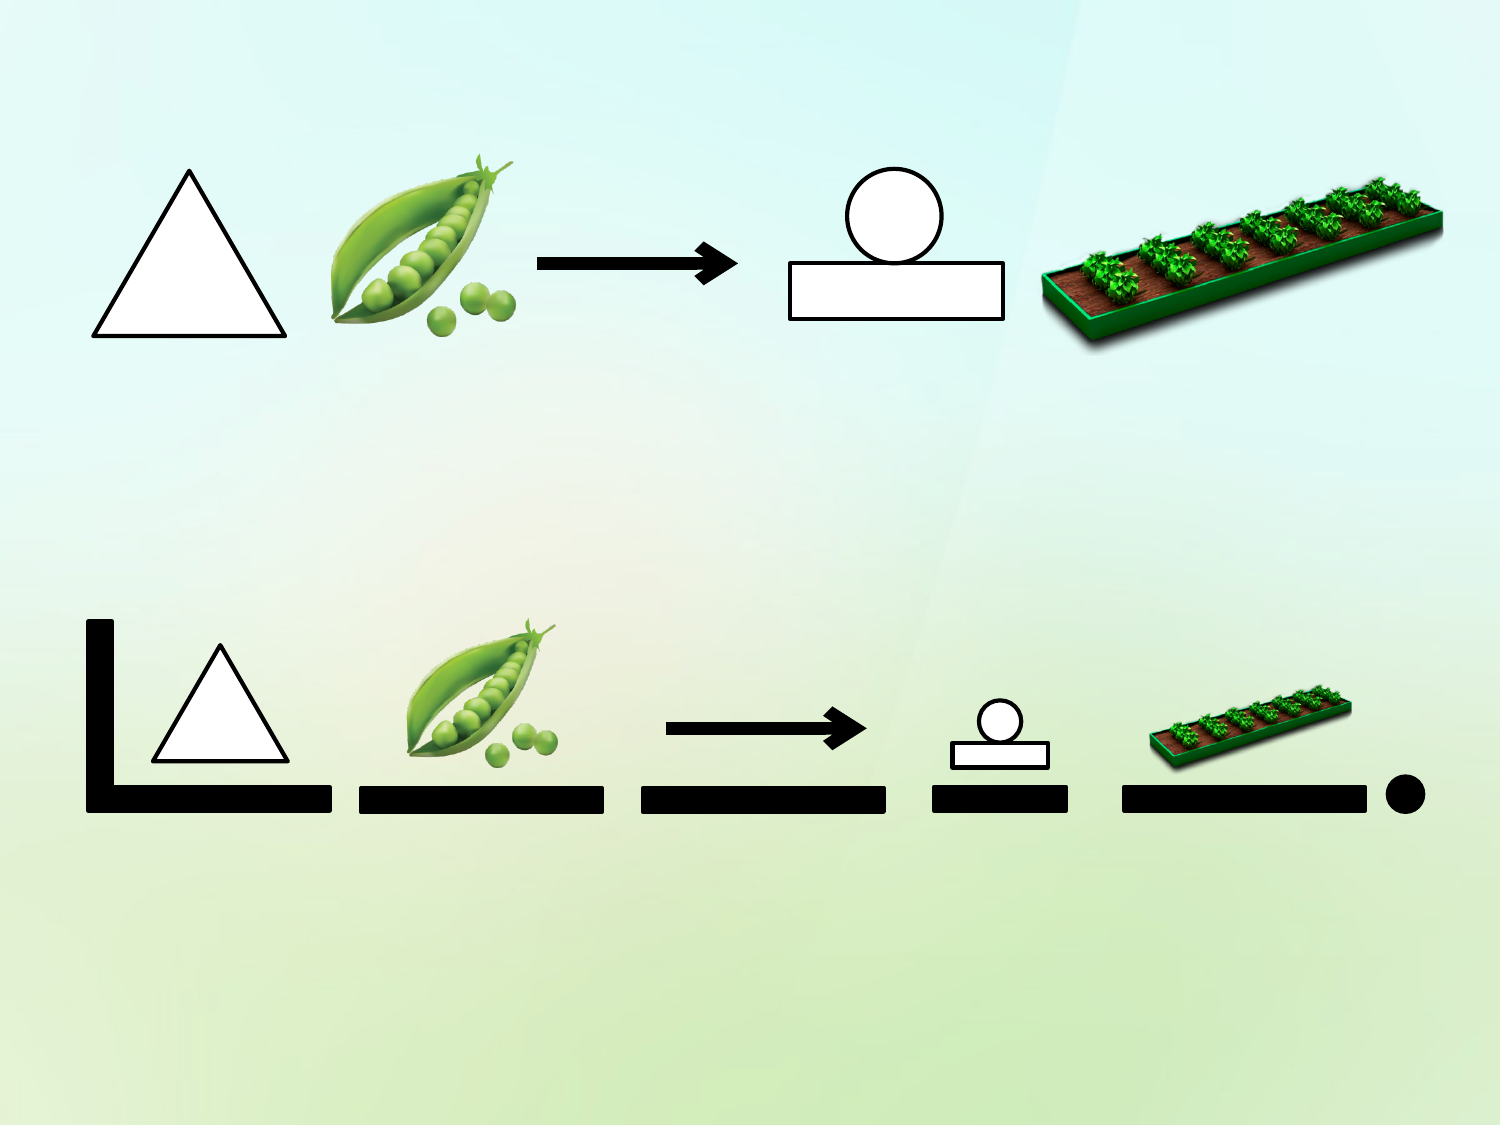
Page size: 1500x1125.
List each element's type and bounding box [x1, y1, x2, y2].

text_box [359, 786, 604, 814]
text_box [932, 785, 1068, 813]
text_box [1385, 774, 1426, 814]
picture [1033, 165, 1457, 361]
text_box [86, 619, 114, 785]
picture [1145, 678, 1358, 777]
picture [329, 153, 517, 337]
text_box [641, 786, 886, 814]
text_box [976, 698, 1024, 745]
text_box [950, 741, 1050, 770]
text_box [151, 643, 290, 764]
text_box [1122, 785, 1367, 813]
text_box [788, 261, 1005, 321]
text_box [86, 785, 332, 813]
text_box [91, 168, 287, 339]
picture [405, 618, 558, 768]
text_box [844, 166, 944, 266]
